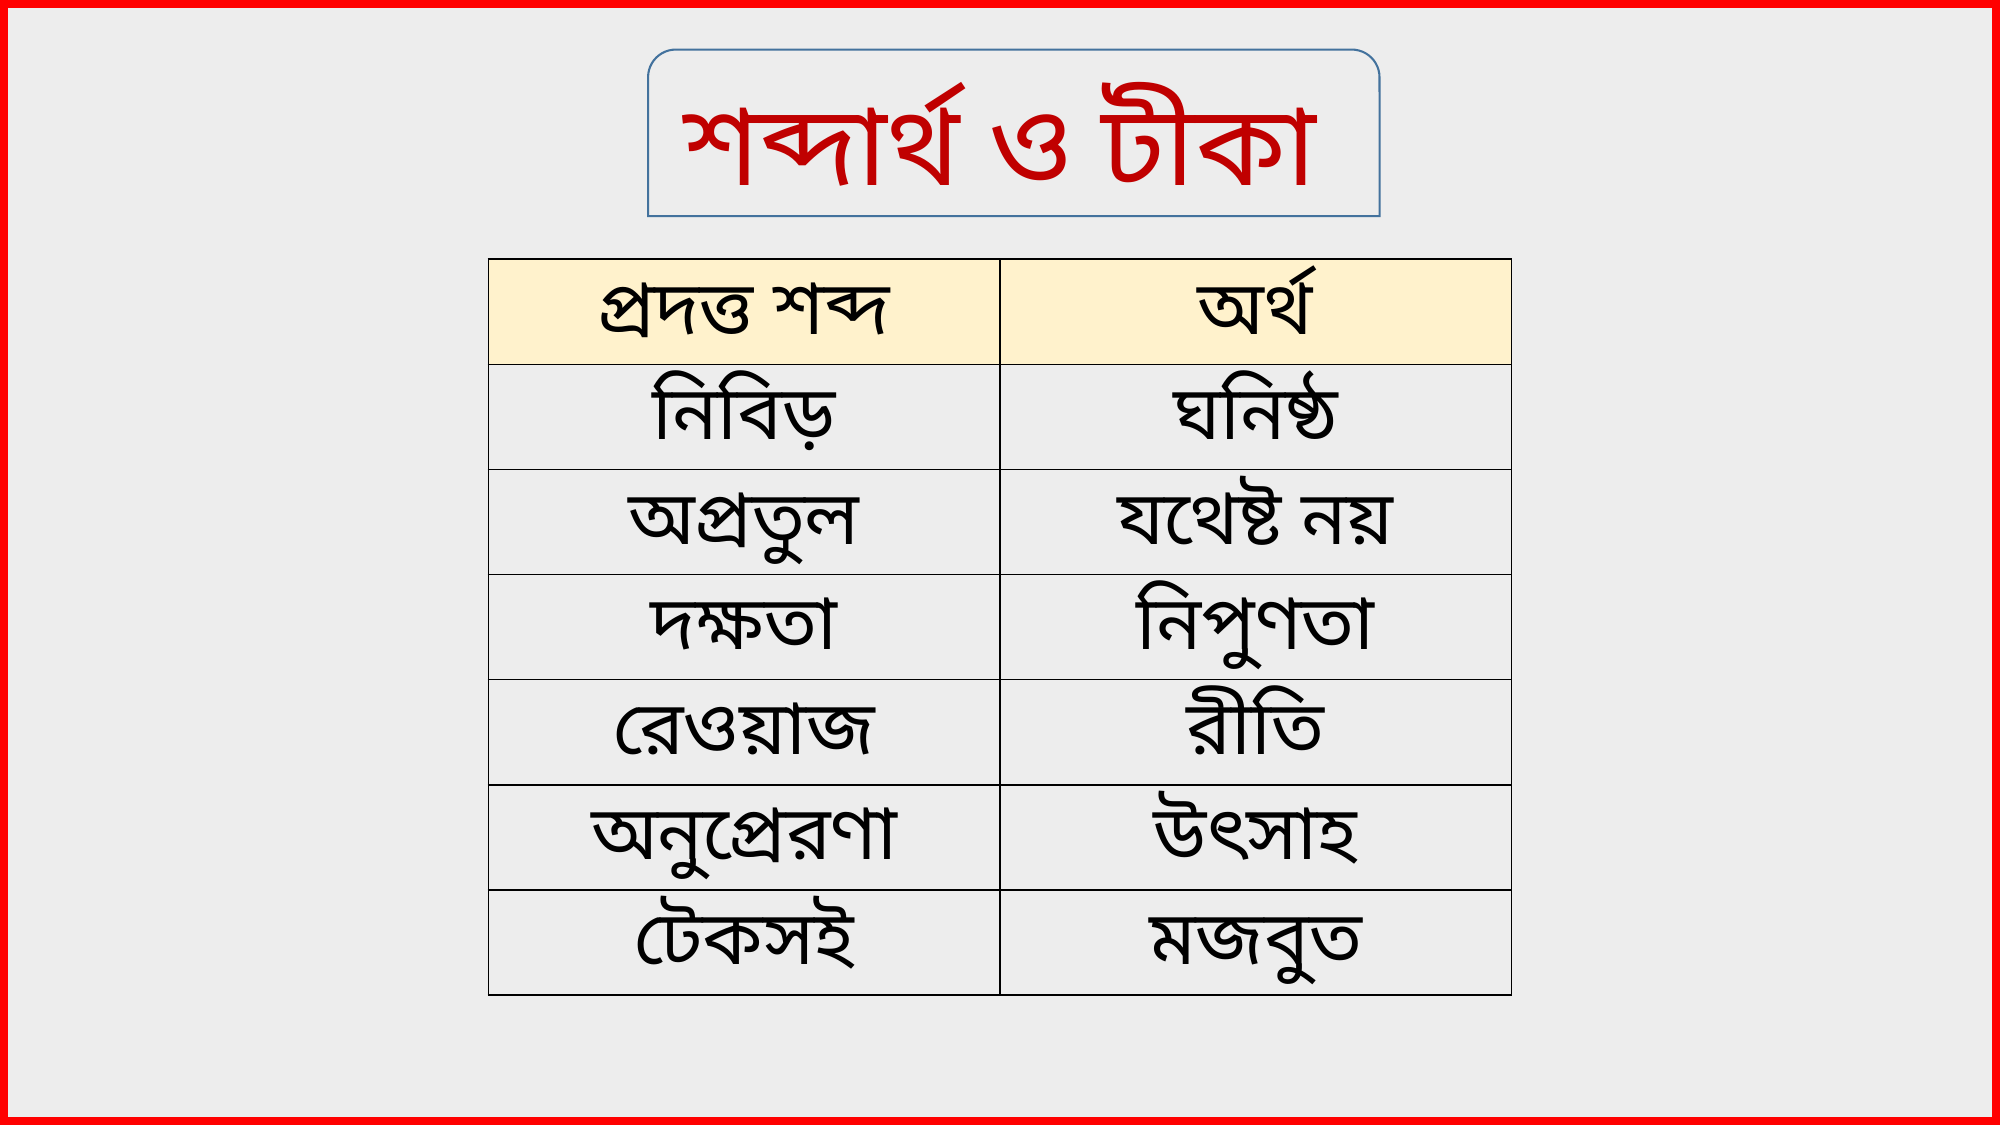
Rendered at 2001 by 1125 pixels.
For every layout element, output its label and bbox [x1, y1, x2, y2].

text_box [0, 0, 2000, 1125]
